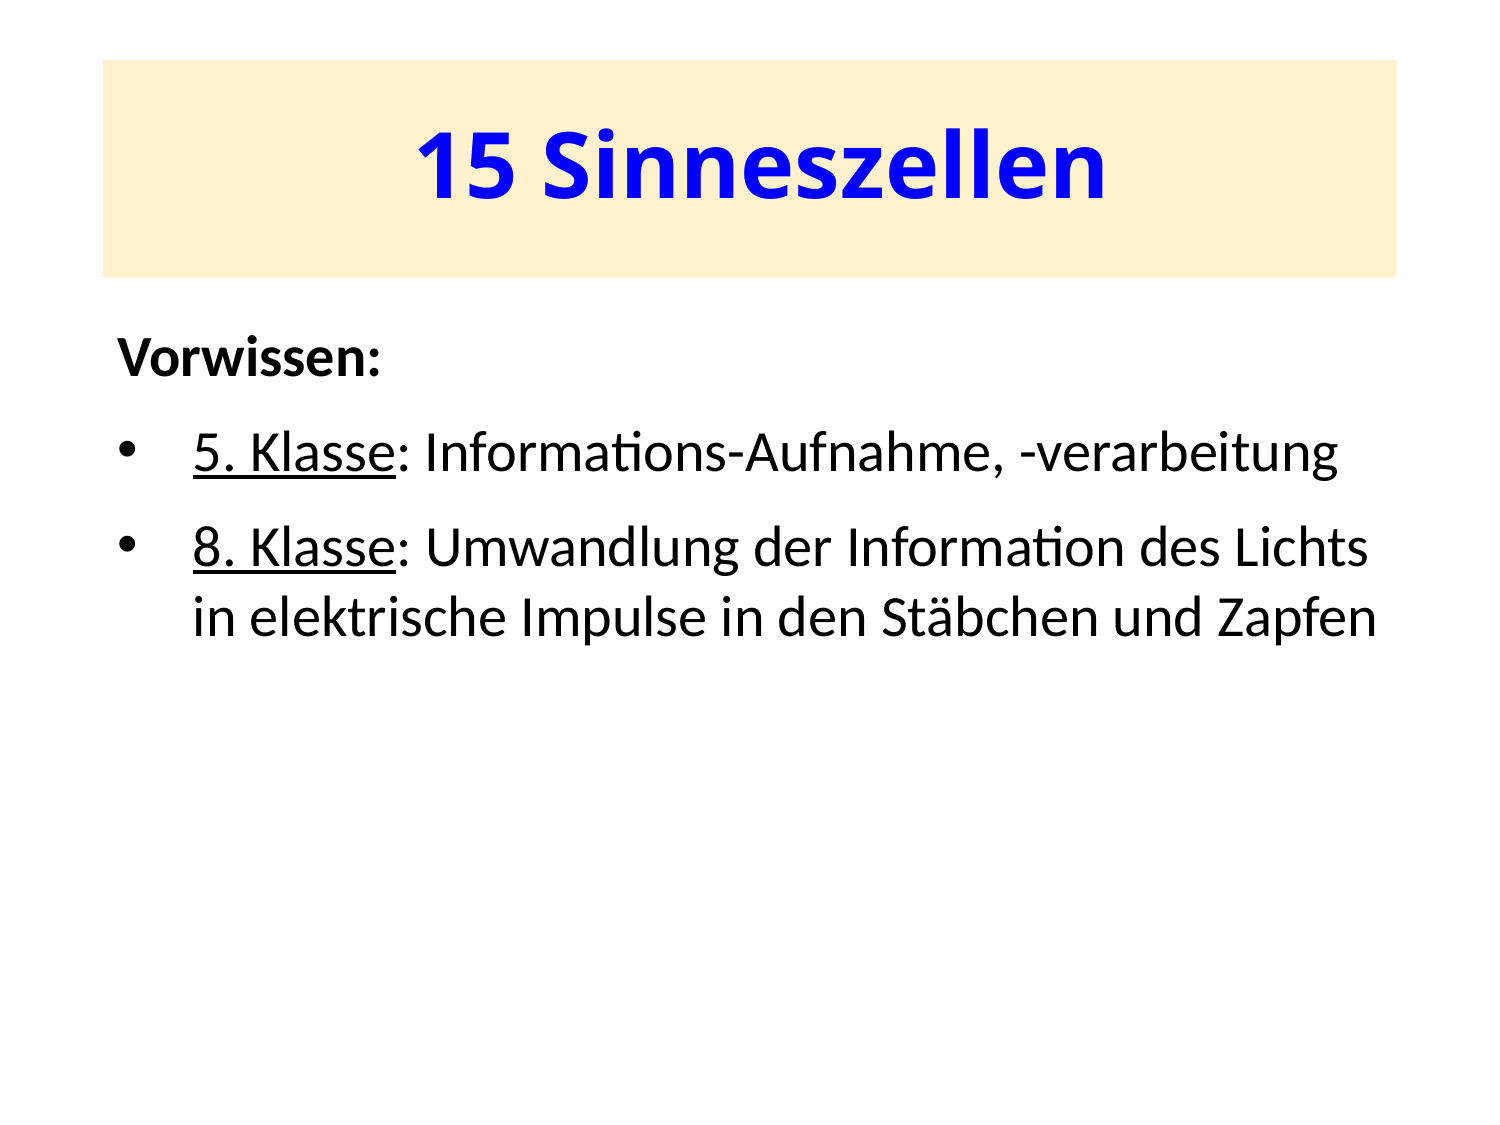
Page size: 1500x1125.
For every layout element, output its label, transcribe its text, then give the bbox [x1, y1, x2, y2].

title 15 Sinneszellen [103, 59, 1397, 278]
text_box Vorwissen: 5. Klasse: Informations-Aufnahme, -verarbeitung 8. Klasse: Um­wandlung der Information des Lichts in elektrische Impulse in den Stäbchen und Zapfen [103, 310, 1397, 796]
